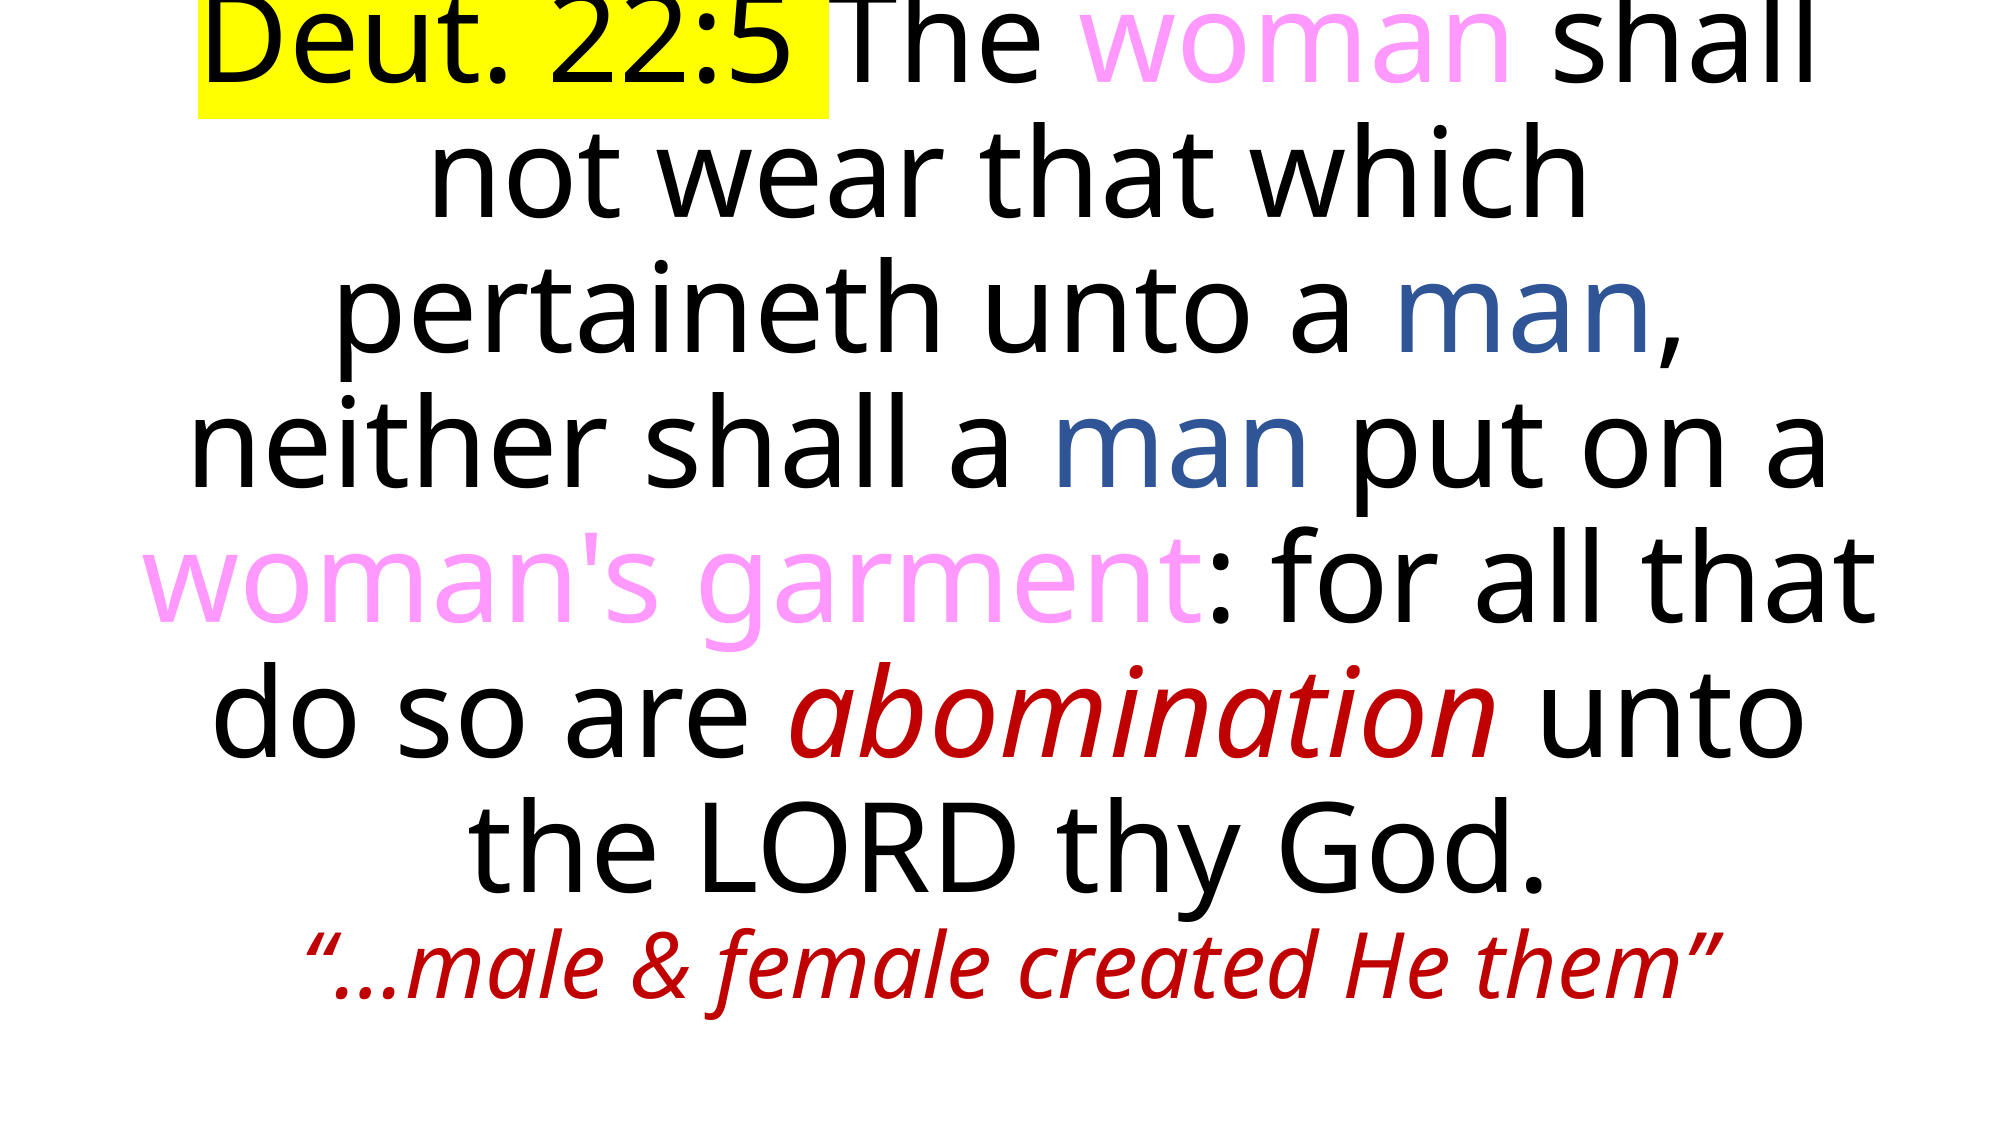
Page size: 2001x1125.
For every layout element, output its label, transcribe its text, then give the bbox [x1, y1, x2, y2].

title Deut. 22:5 The woman shall not wear that which pertaineth unto a man, neither shall a man put on a woman's garment: for all that do so are abomination unto the LORD thy God. “…male & female created He them” [102, 0, 1917, 1125]
